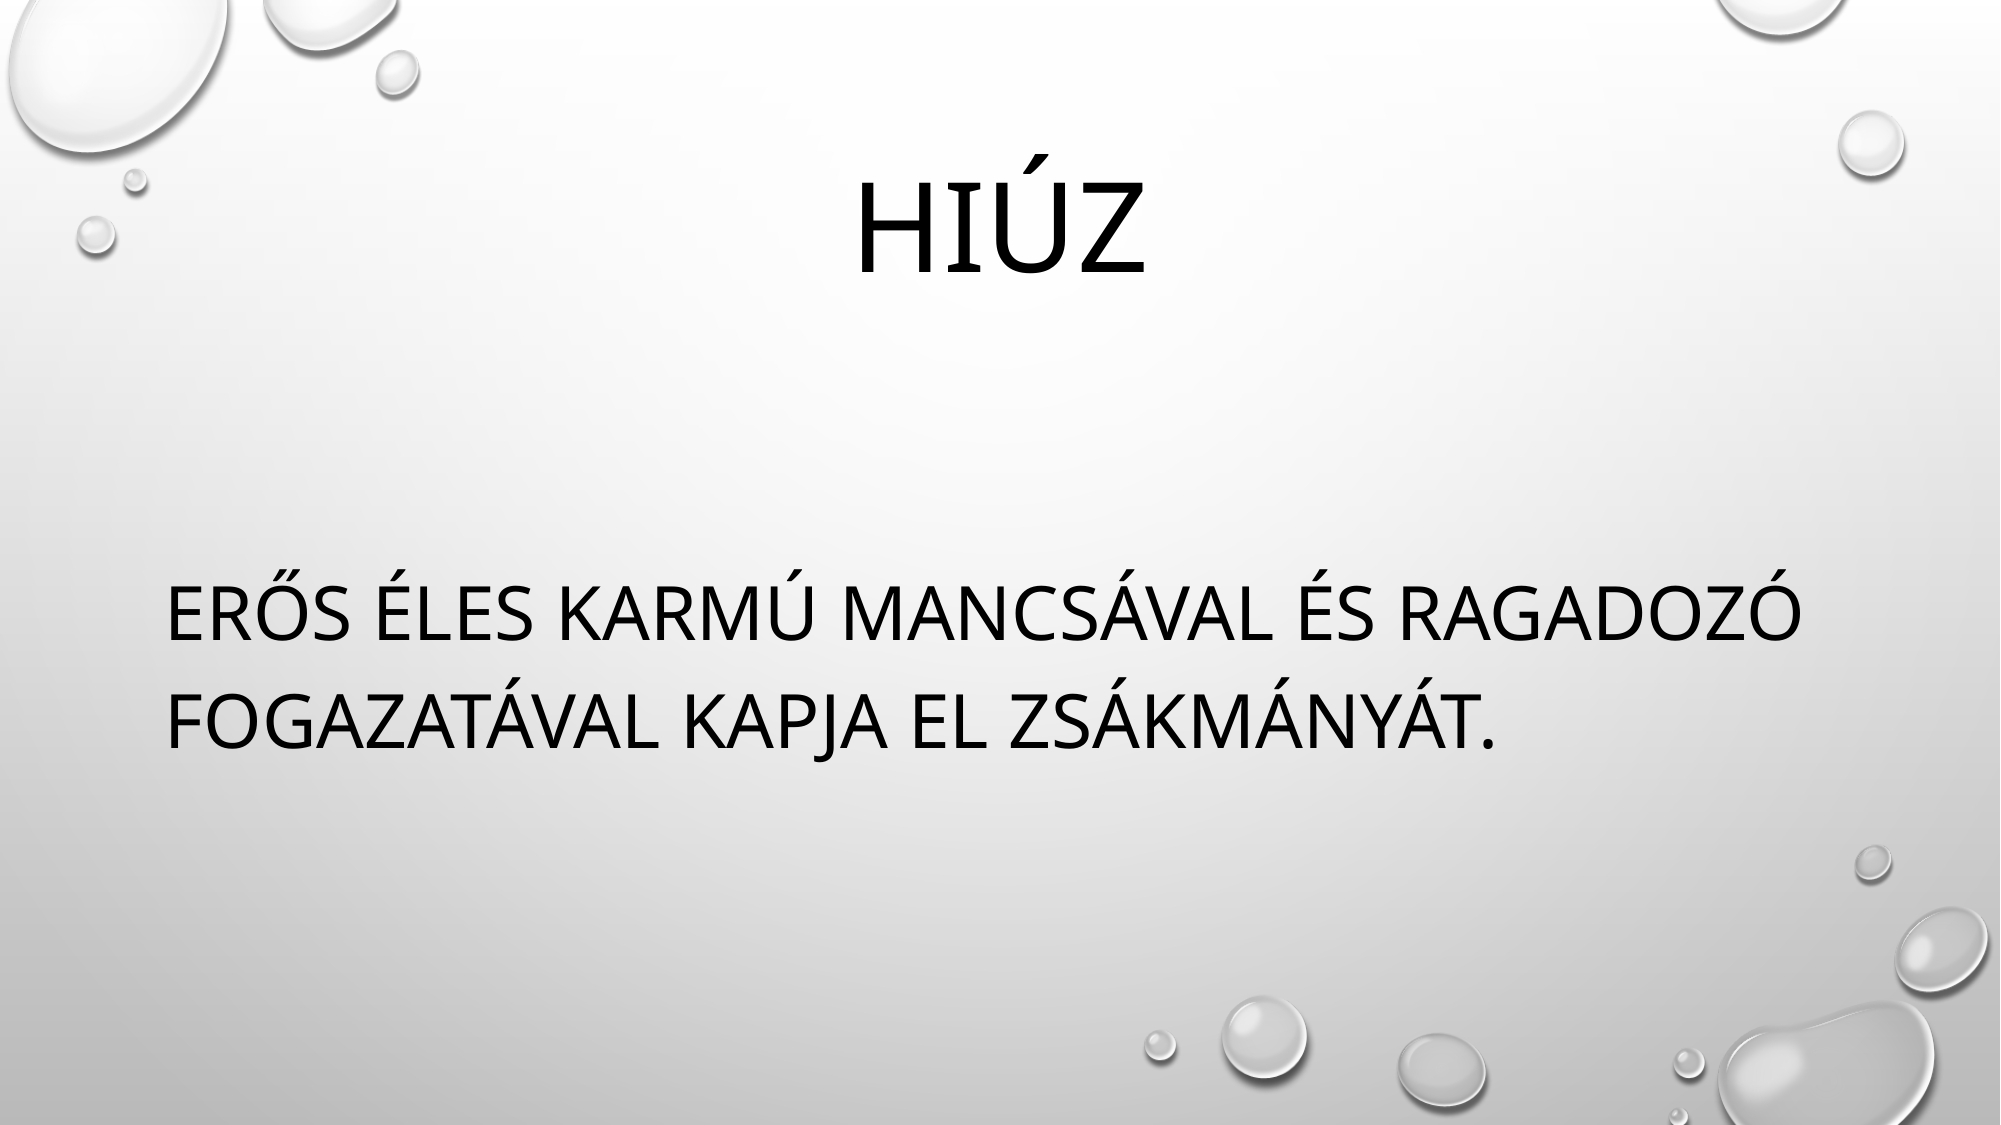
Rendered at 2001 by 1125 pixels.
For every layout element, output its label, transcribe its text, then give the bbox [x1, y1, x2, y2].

picture [0, 0, 2000, 1125]
title hiúz [149, 101, 1851, 364]
list Erős éles karmú mancsával és ragadozó fogazatával kapja el zsákmányát. [149, 388, 1850, 950]
